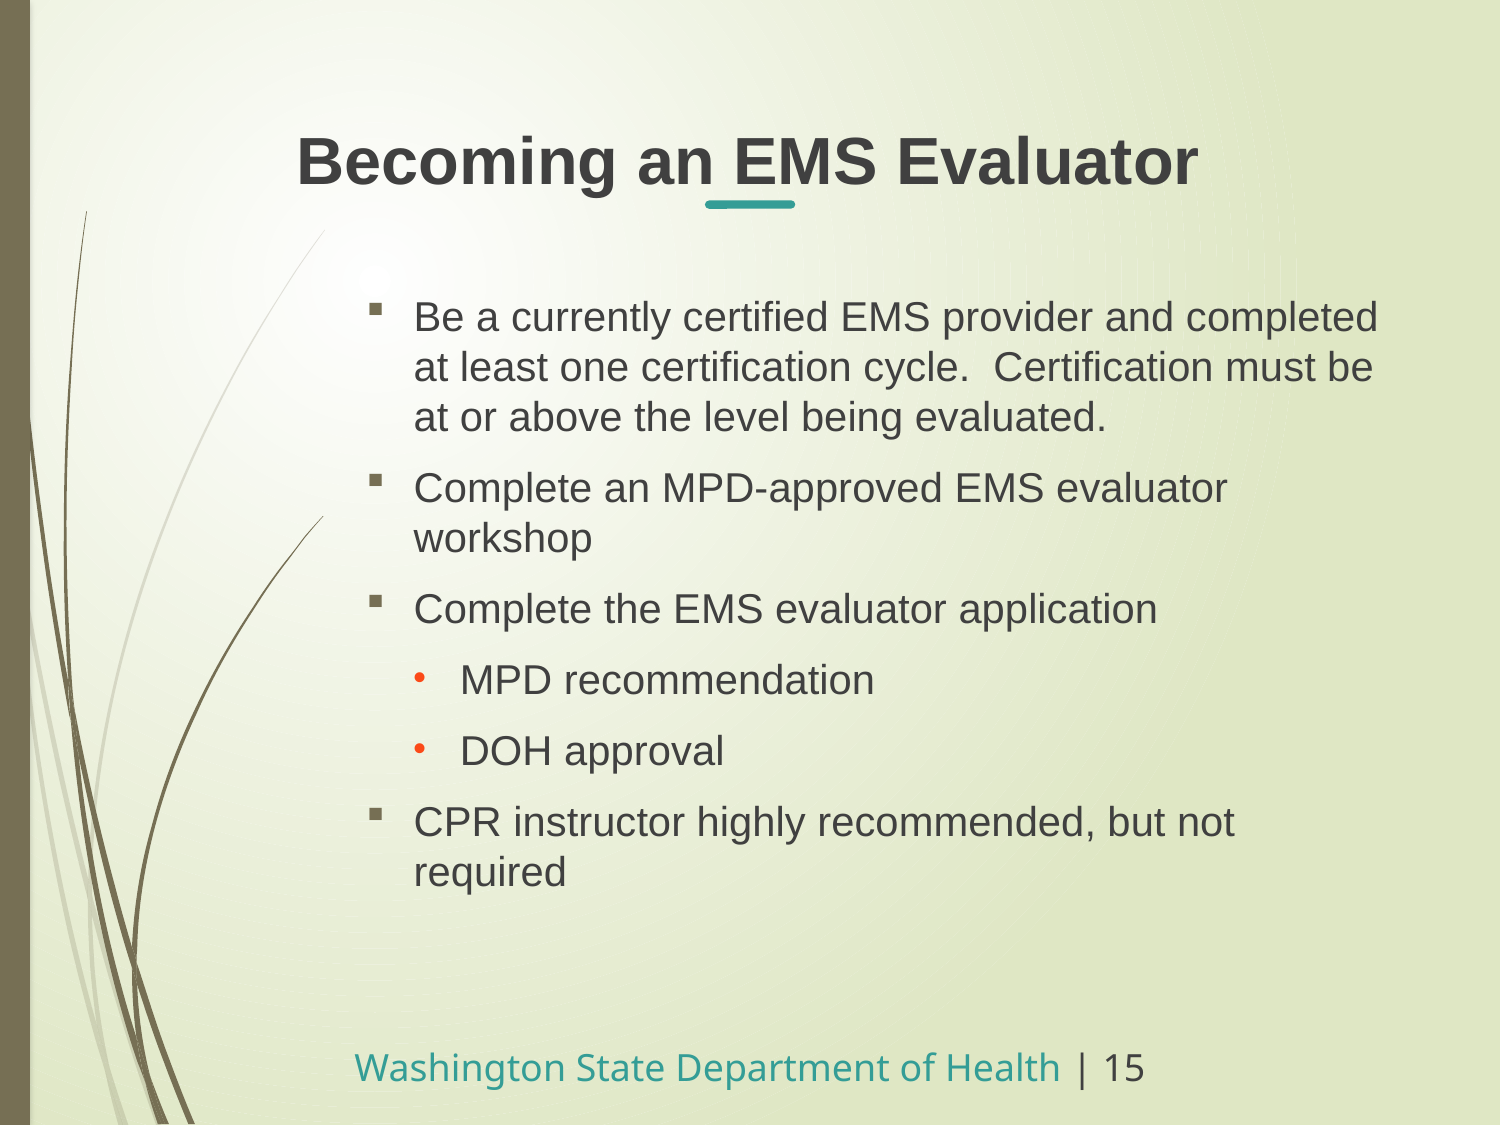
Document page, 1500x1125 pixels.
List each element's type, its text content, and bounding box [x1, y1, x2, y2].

list Becoming an EMS Evaluator [0, 110, 1499, 190]
list Be a currently certified EMS provider and completed at least one certification cycle. Certification must be at or above the level being evaluated. Complete an MPD-approved EMS evaluator workshop Complete the EMS evaluator application MPD recommendation DOH approval CPR instructor highly recommended, but not required [351, 282, 1414, 998]
